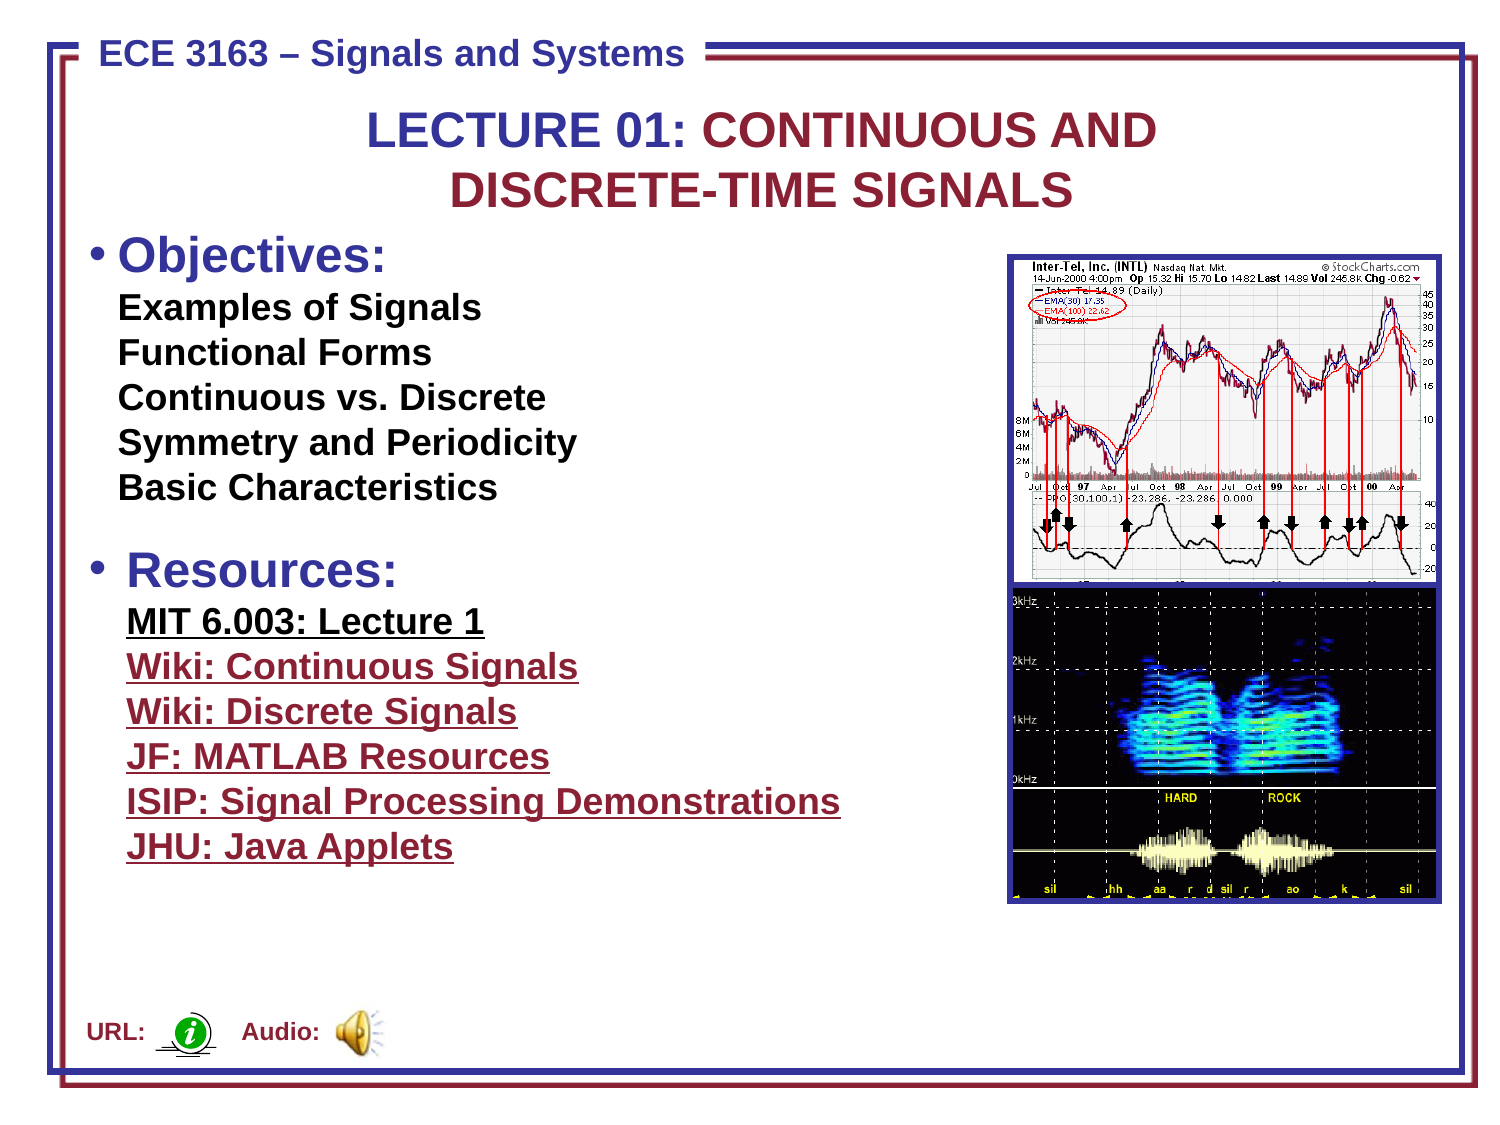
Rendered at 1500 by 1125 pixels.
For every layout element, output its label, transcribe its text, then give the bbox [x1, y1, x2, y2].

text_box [71, 1011, 217, 1058]
text_box LECTURE 01: CONTINUOUS AND DISCRETE-TIME SIGNALS [67, 90, 1457, 226]
text_box Objectives: Examples of Signals Functional Forms Continuous vs. Discrete Symmetry and Periodicity Basic Characteristics Resources: MIT 6.003: Lecture 1 Wiki: Continuous Signals Wiki: Discrete Signals JF: MATLAB Resources ISIP: Signal Processing Demonstrations JHU: Java Applets [88, 226, 864, 969]
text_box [226, 1003, 391, 1063]
picture [1012, 259, 1437, 898]
